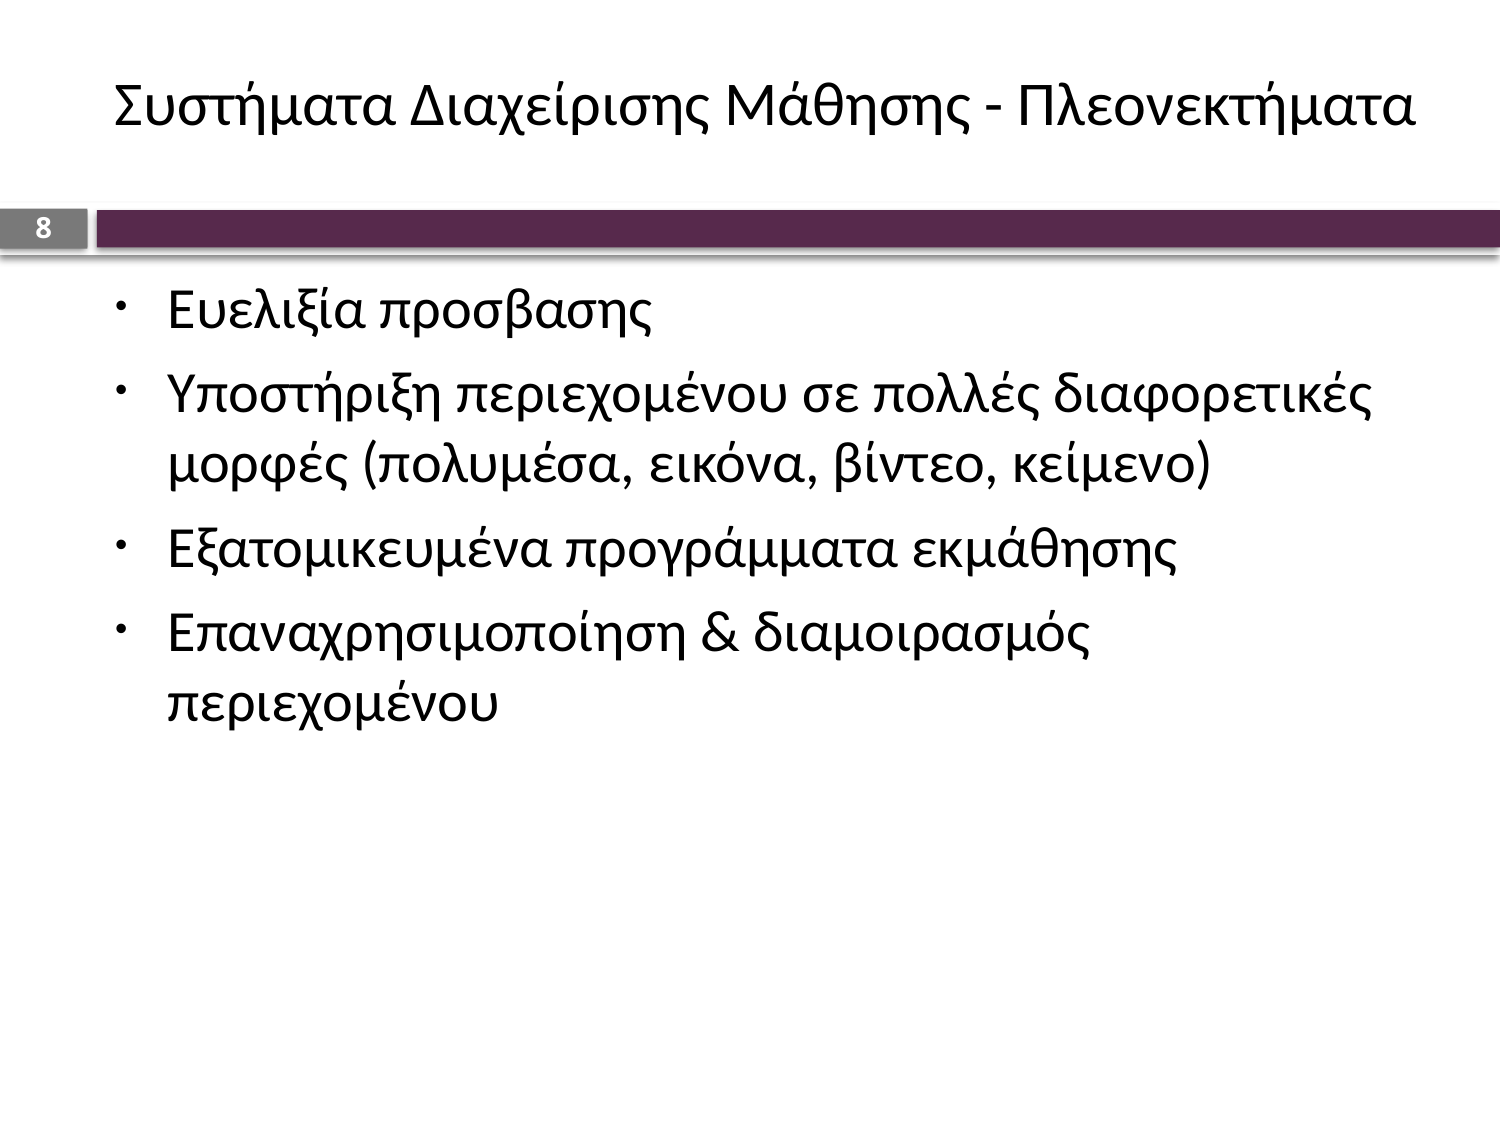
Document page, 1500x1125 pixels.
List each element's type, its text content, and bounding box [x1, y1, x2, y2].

list Ευελιξία προσβασης Υποστήριξη περιεχομένου σε πολλές διαφορετικές μορφές (πολυμέσα, εικόνα, βίντεο, κείμενο) Εξατομικευμένα προγράμματα εκμάθησης Επαναχρησιμοποίηση & διαμοιρασμός περιεχομένου [100, 262, 1438, 1000]
slide_number 8 [0, 208, 88, 249]
title Συστήματα Διαχείρισης Μάθησης - Πλεονεκτήματα [100, 19, 1438, 182]
